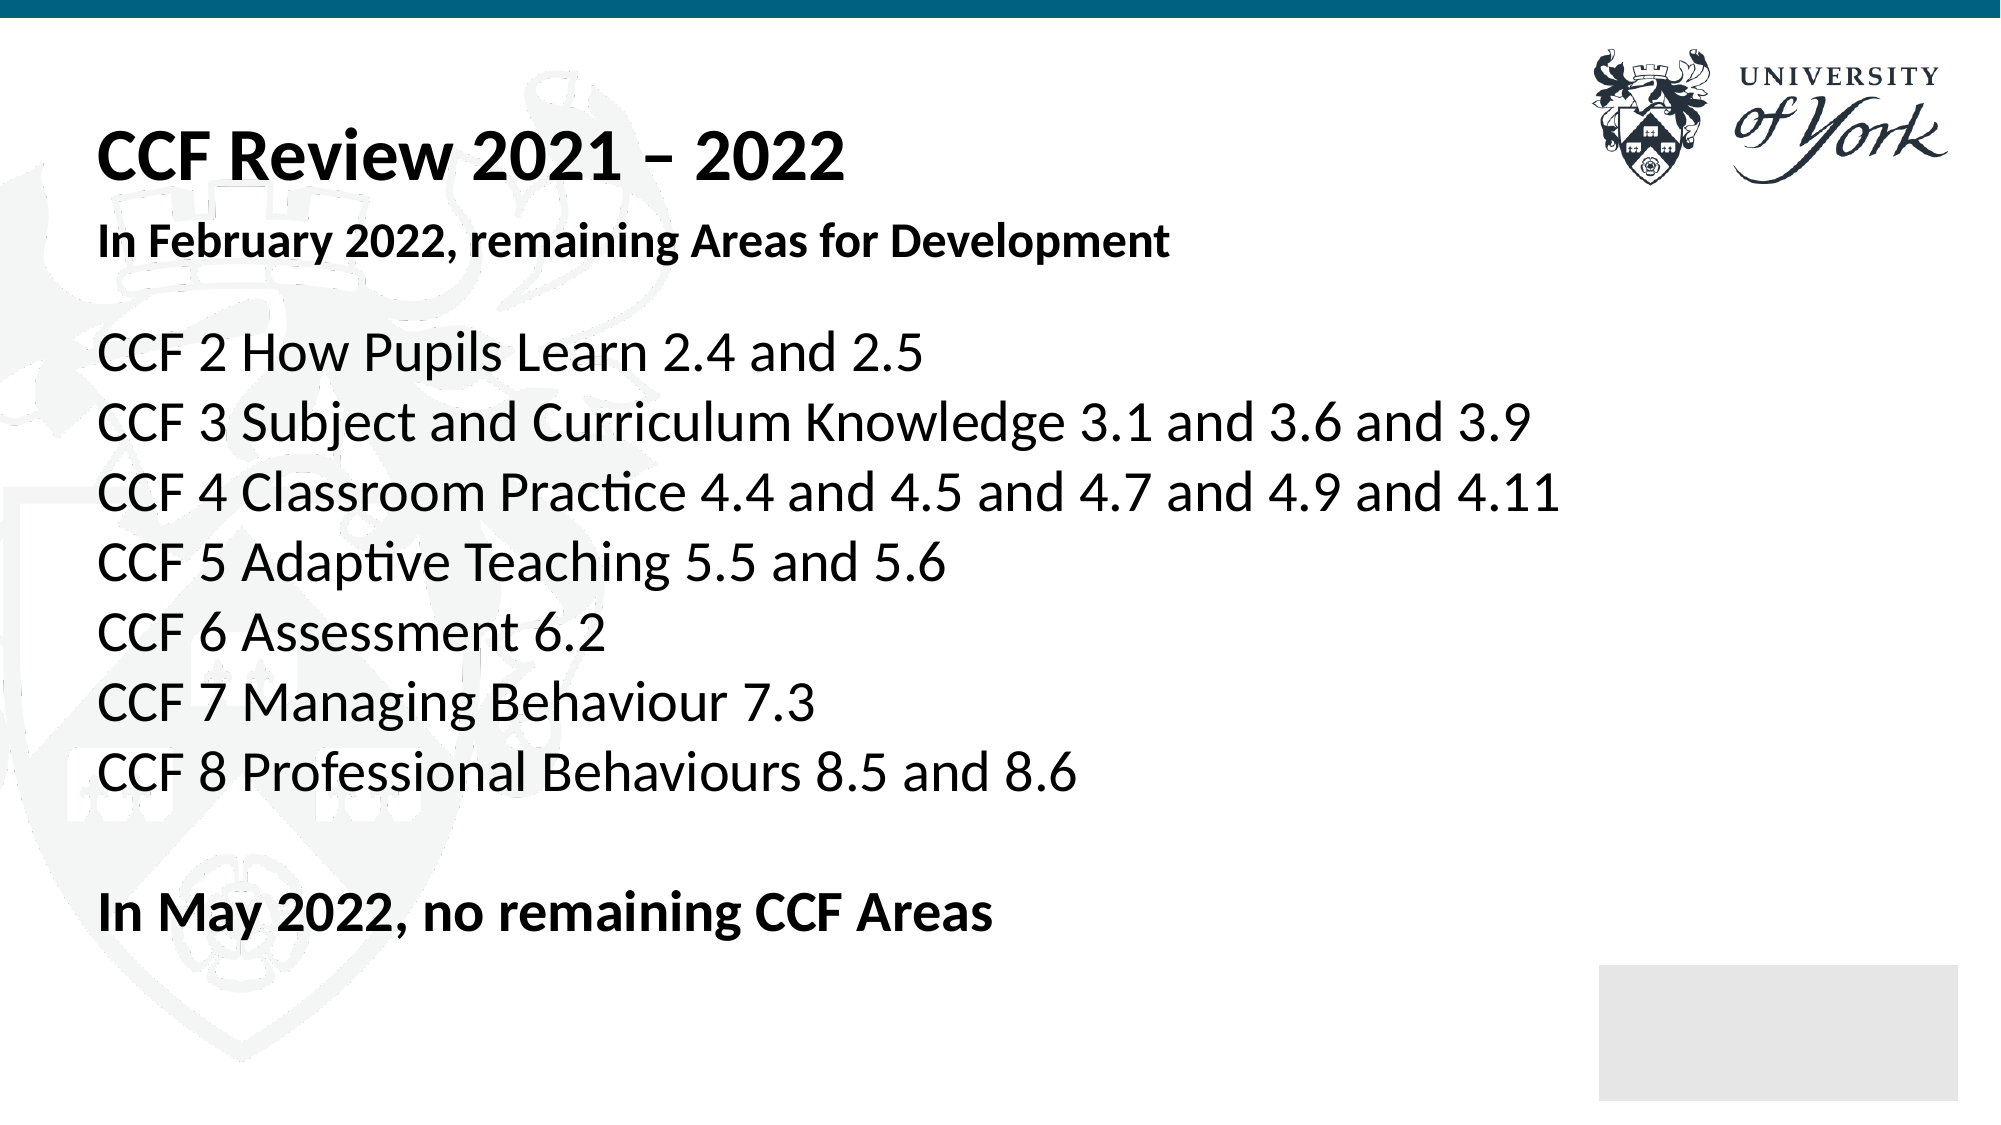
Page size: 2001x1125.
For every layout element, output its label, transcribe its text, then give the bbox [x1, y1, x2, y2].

text_box [1599, 965, 1958, 1101]
text_box In February 2022, remaining Areas for Development CCF 2 How Pupils Learn 2.4 and 2.5 CCF 3 Subject and Curriculum Knowledge 3.1 and 3.6 and 3.9 CCF 4 Classroom Practice 4.4 and 4.5 and 4.7 and 4.9 and 4.11 CCF 5 Adaptive Teaching 5.5 and 5.6 CCF 6 Assessment 6.2 CCF 7 Managing Behaviour 7.3 CCF 8 Professional Behaviours 8.5 and 8.6 In May 2022, no remaining CCF Areas [82, 200, 1758, 950]
text_box CCF Review 2021 – 2022 [83, 53, 1922, 306]
